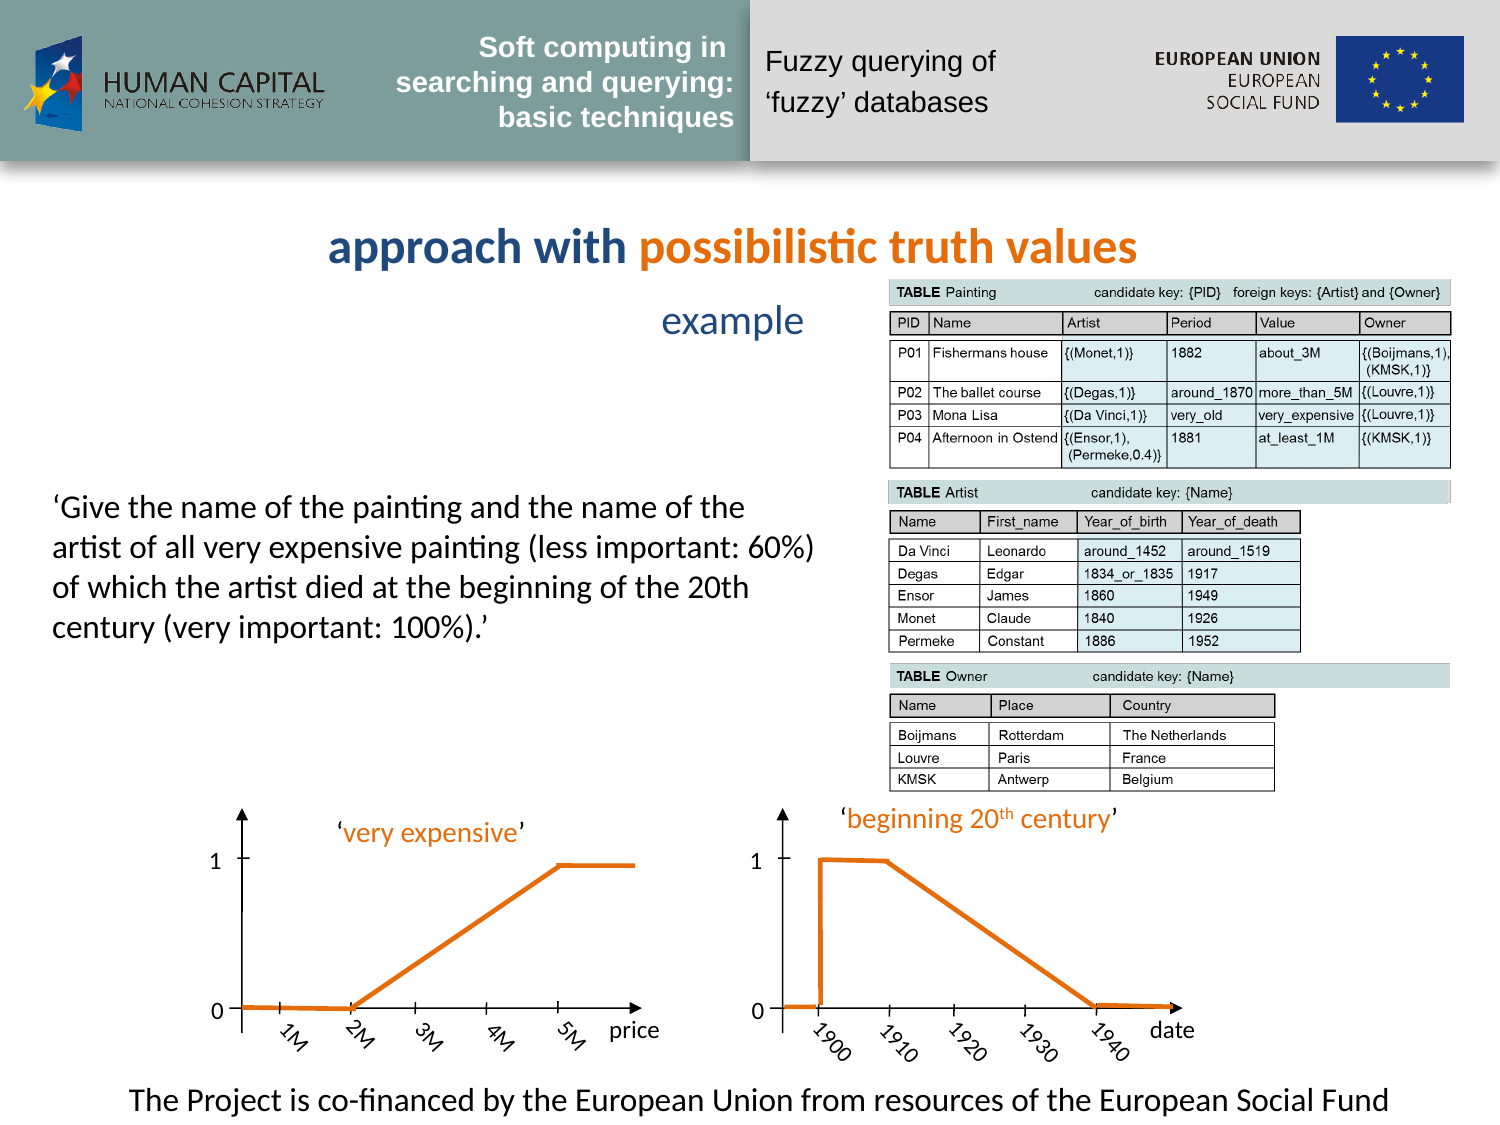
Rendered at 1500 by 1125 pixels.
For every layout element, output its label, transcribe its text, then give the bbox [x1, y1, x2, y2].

text_box 5M [537, 998, 610, 1073]
picture [886, 279, 1459, 797]
text_box ‘Give the name of the painting and the name of the artist of all very expensive painting (less important: 60%) of which the artist died at the beginning of the 20th century (very important: 100%).’ [37, 477, 838, 653]
text_box ‘very expensive’ [321, 805, 541, 856]
picture [1154, 36, 1465, 123]
text_box date [1135, 1005, 1211, 1051]
text_box 1900 [792, 998, 876, 1084]
text_box 1 [734, 837, 778, 882]
text_box 1940 [1096, 997, 1109, 1005]
text_box price [594, 1005, 675, 1051]
text_box 3M [394, 999, 468, 1073]
text_box 1940 [1070, 1004, 1154, 1083]
text_box [776, 808, 789, 858]
text_box 1930 [999, 998, 1083, 1085]
text_box example [646, 285, 820, 351]
text_box 1920 [928, 998, 1012, 1084]
text_box The Project is co-financed by the European Union from resources of the European Social Fund [114, 1071, 1407, 1125]
text_box 0 [196, 987, 239, 1032]
text_box 4M [465, 999, 539, 1074]
text_box [235, 808, 249, 858]
picture [15, 23, 326, 133]
text_box ‘beginning 20th century’ [824, 792, 1134, 842]
text_box approach with possibilistic truth values [312, 206, 1153, 282]
text_box 1 [194, 837, 237, 882]
text_box 0 [736, 987, 780, 1032]
title Soft computing in searching and querying: basic techniques [0, 0, 750, 161]
text_box 1M [259, 999, 332, 1073]
text_box 1910 [859, 999, 943, 1085]
list Fuzzy querying of ‘fuzzy’ databases [750, 0, 1500, 161]
text_box 2M [325, 996, 399, 1070]
